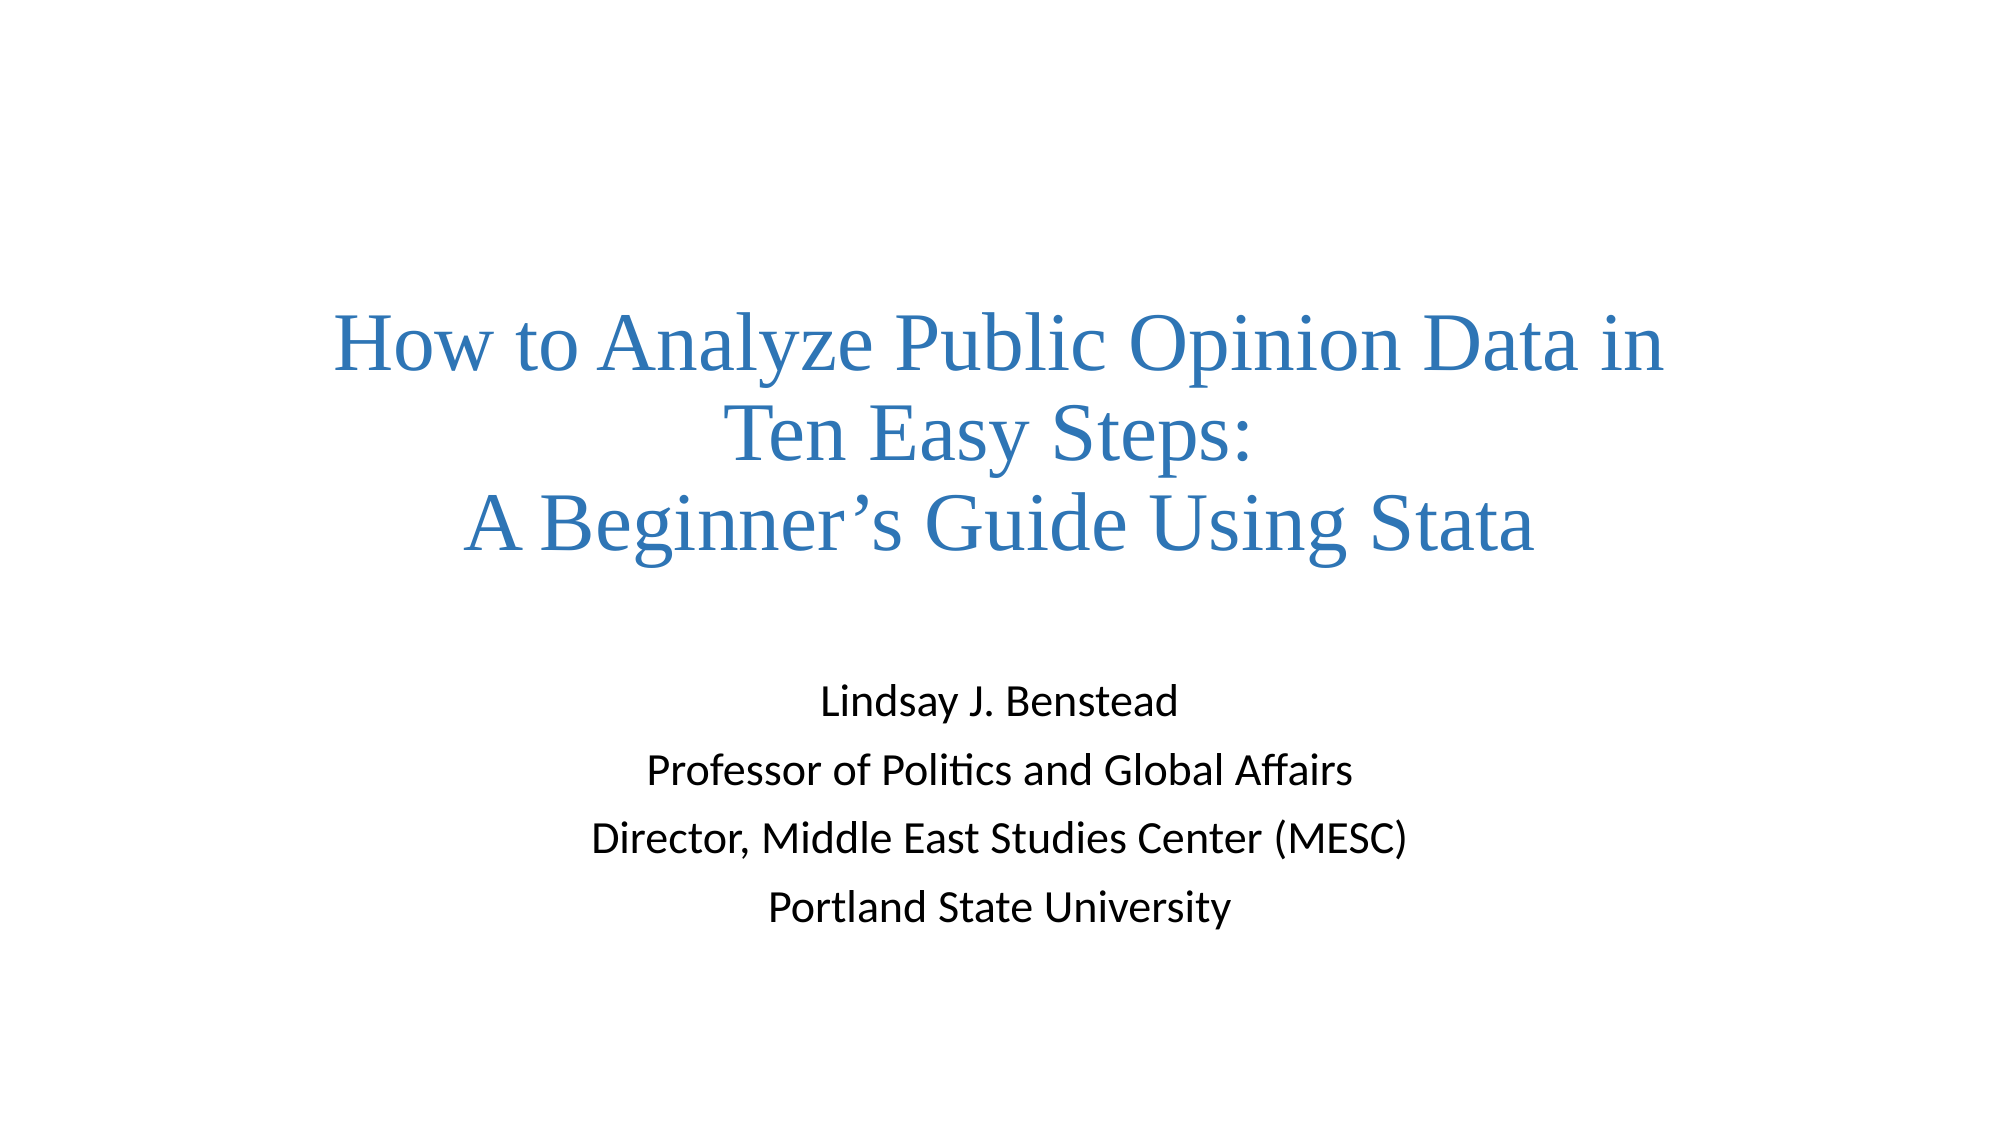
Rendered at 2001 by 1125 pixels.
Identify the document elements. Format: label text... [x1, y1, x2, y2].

subtitle Lindsay J. Benstead Professor of Politics and Global Affairs Director, Middle East Studies Center (MESC) Portland State University [249, 669, 1750, 941]
title How to Analyze Public Opinion Data in Ten Easy Steps: A Beginner’s Guide Using Stata [249, 184, 1750, 576]
